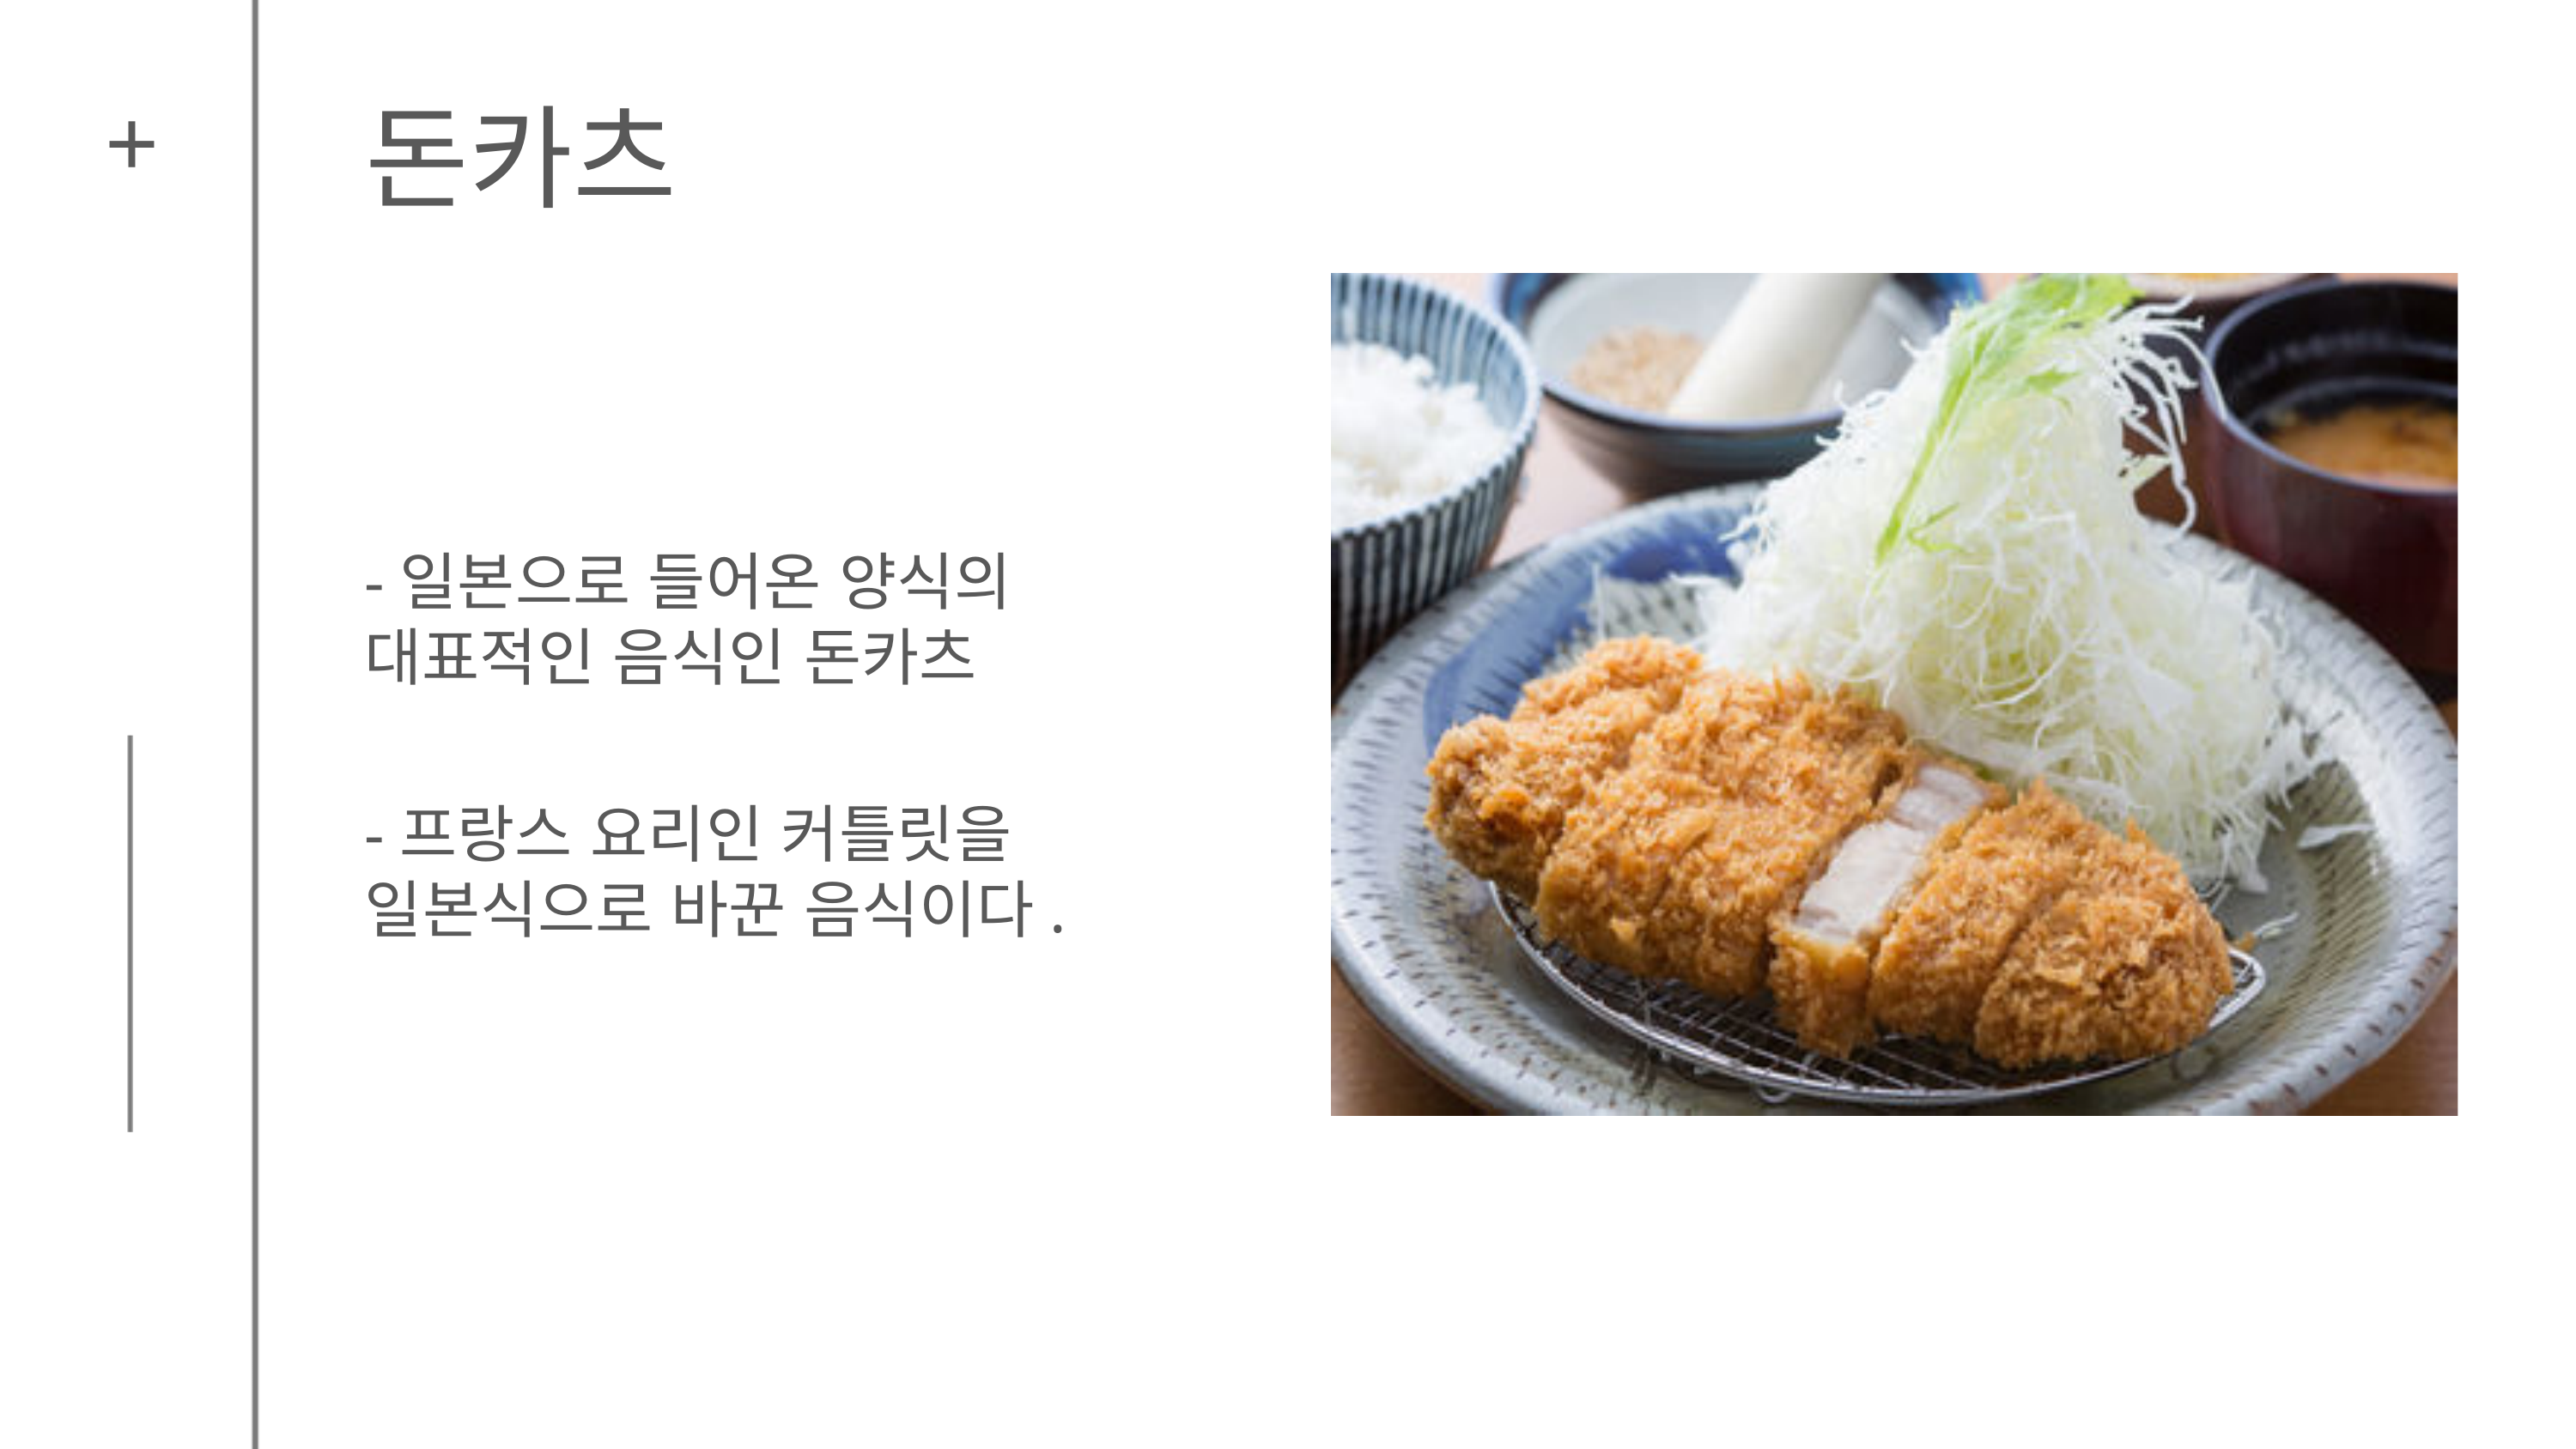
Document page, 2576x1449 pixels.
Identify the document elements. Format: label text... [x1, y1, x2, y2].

picture [122, 736, 138, 739]
picture [244, 764, 266, 925]
picture [244, 943, 266, 1449]
text_box + [70, 76, 196, 203]
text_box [0, 925, 329, 943]
text_box 돈카츠 [353, 80, 2309, 228]
picture [1330, 272, 2458, 1116]
text_box -프랑스 요리인 커틀릿을 일본식으로 바꾼 음식이다. [351, 788, 1286, 952]
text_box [0, 739, 1046, 764]
text_box -일본으로 들어온 양식의 대표적인 음식인 돈카츠 [351, 536, 1115, 700]
picture [122, 943, 138, 1131]
picture [122, 764, 138, 925]
picture [244, 0, 266, 739]
